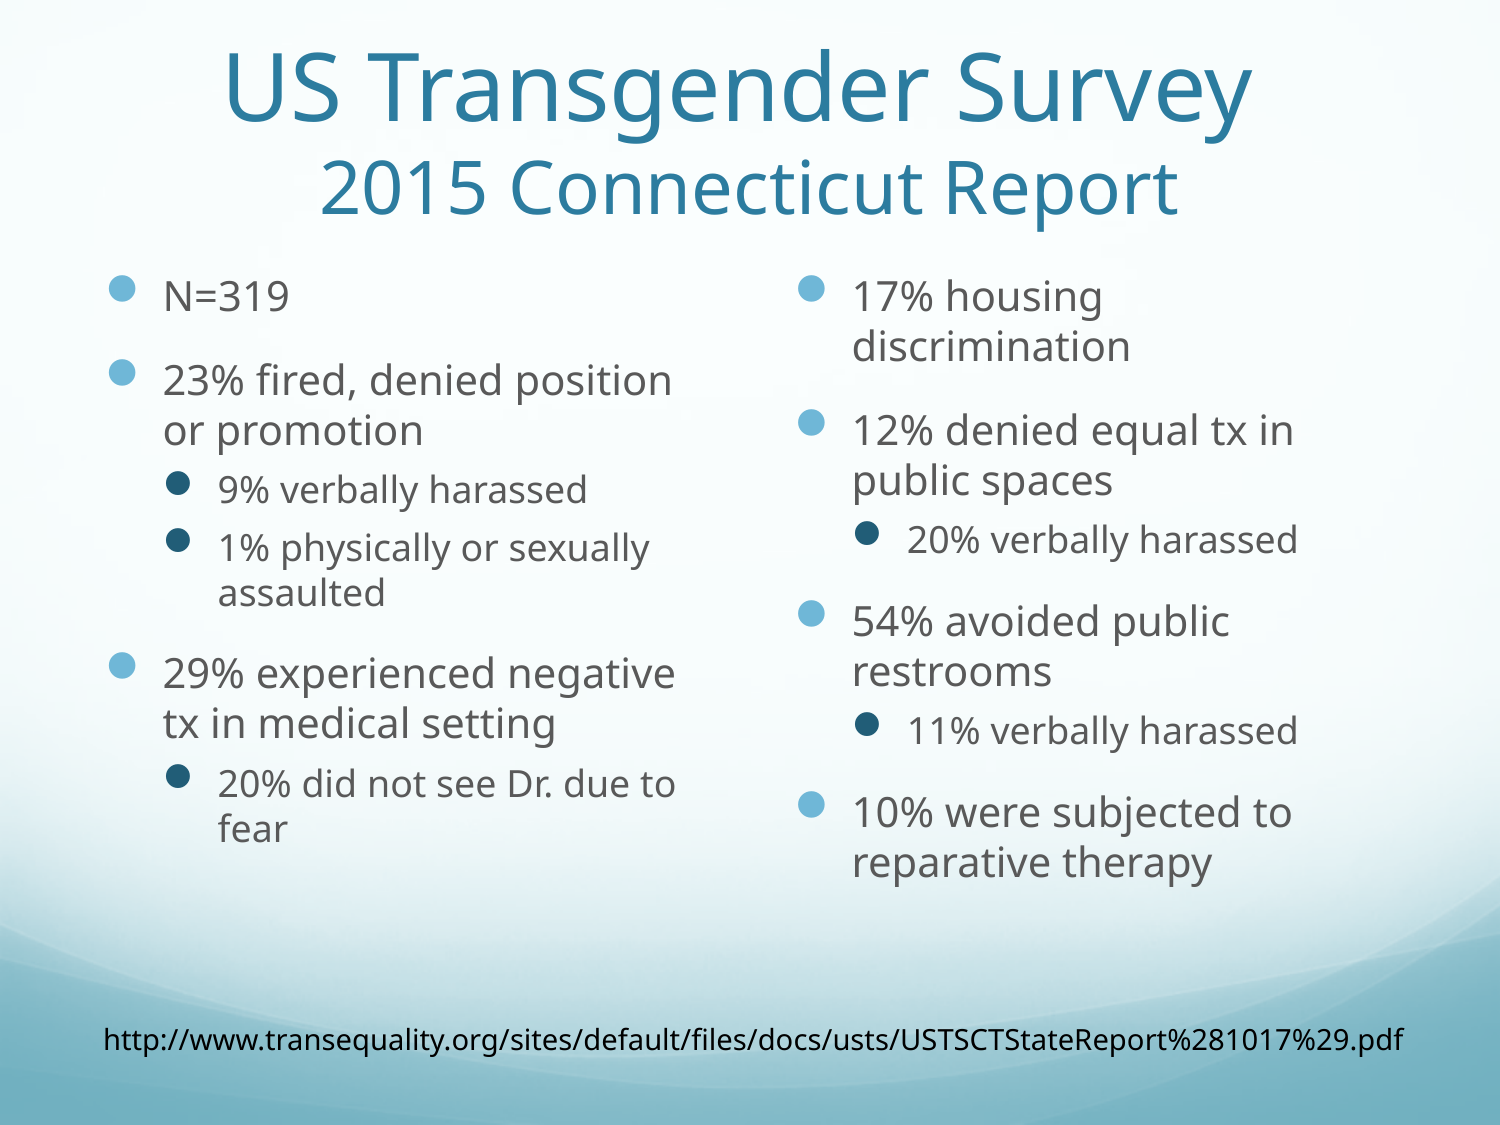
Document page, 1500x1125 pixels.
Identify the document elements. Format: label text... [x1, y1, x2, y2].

list N=319 23% fired, denied position or promotion 9% verbally harassed 1% physically or sexually assaulted 29% experienced negative tx in medical setting 20% did not see Dr. due to fear [90, 262, 721, 975]
list 17% housing discrimination 12% denied equal tx in public spaces 20% verbally harassed 54% avoided public restrooms 11% verbally harassed 10% were subjected to reparative therapy [779, 262, 1410, 975]
title US Transgender Survey 2015 Connecticut Report [90, 17, 1410, 237]
text_box http://www.transequality.org/sites/default/files/docs/usts/USTSCTStateReport%281017%29.pdf [88, 1014, 1420, 1064]
